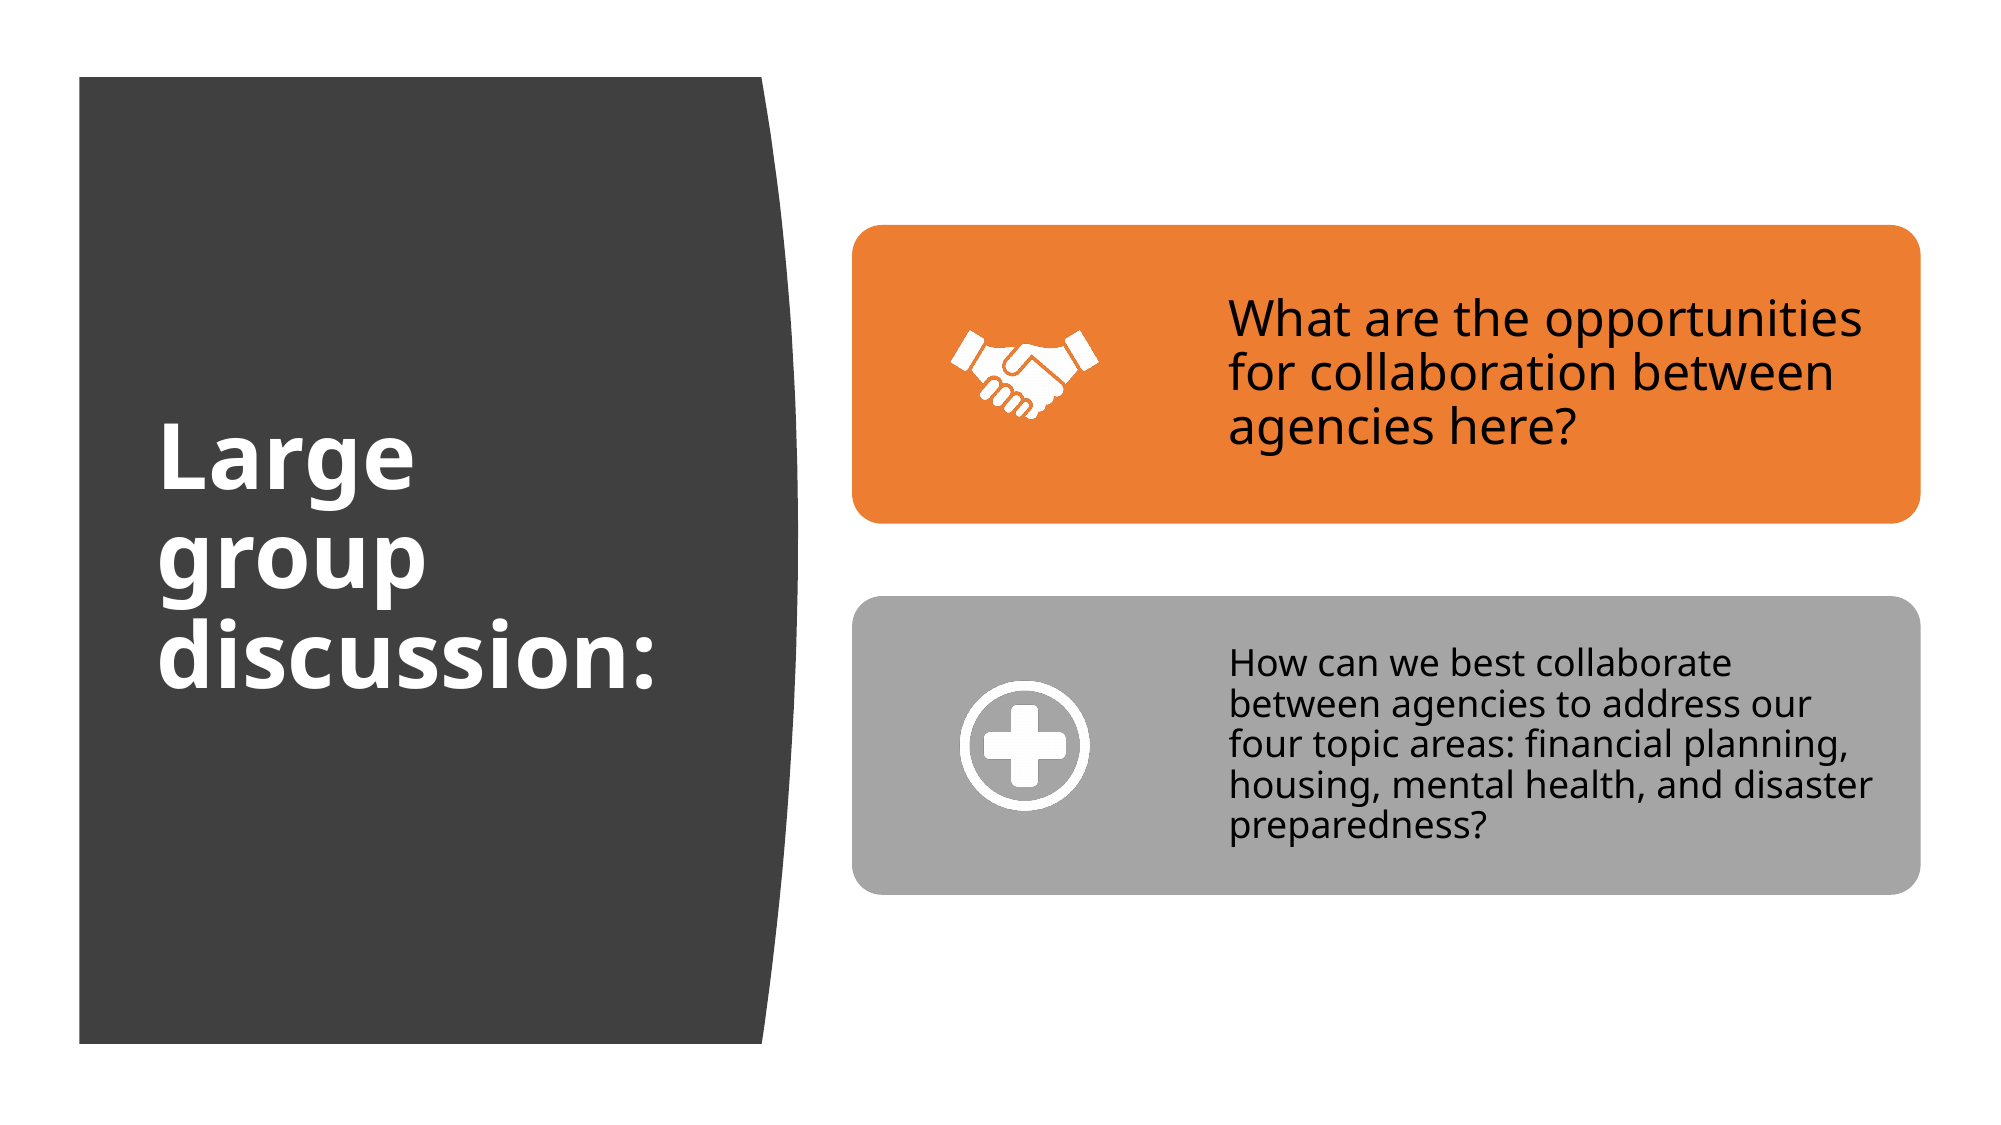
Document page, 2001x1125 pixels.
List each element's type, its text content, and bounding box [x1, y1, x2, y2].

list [852, 77, 1921, 1043]
title Large group discussion: [141, 166, 702, 953]
text_box [78, 76, 800, 1045]
